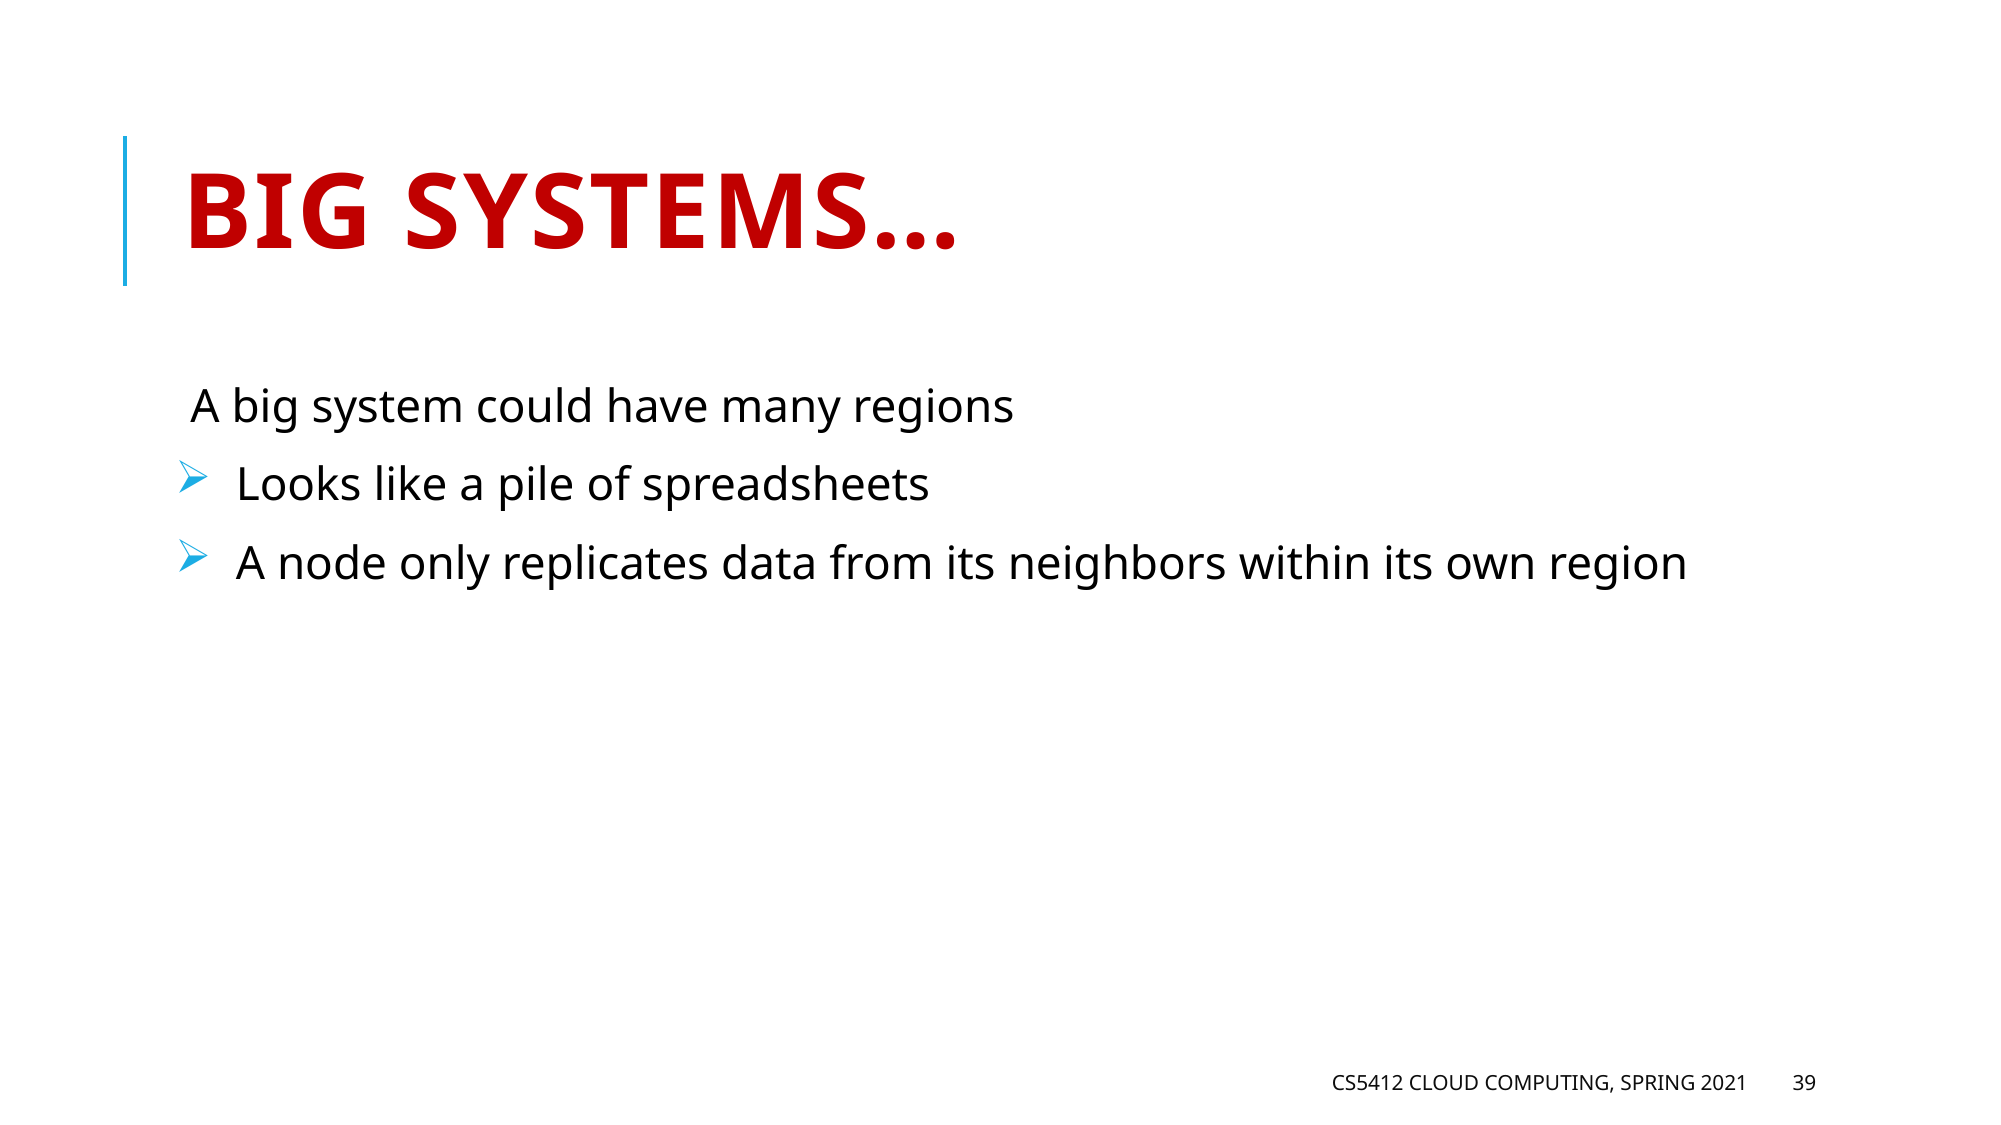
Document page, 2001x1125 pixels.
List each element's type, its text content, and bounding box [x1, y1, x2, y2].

title Big systems… [168, 96, 1938, 342]
list A big system could have many regions Looks like a pile of spreadsheets A node only replicates data from its neighbors within its own region [168, 375, 1763, 1035]
footer CS5412 Cloud Computing, Spring 2021 [794, 1061, 1763, 1107]
slide_number 39 [1777, 1061, 1938, 1107]
